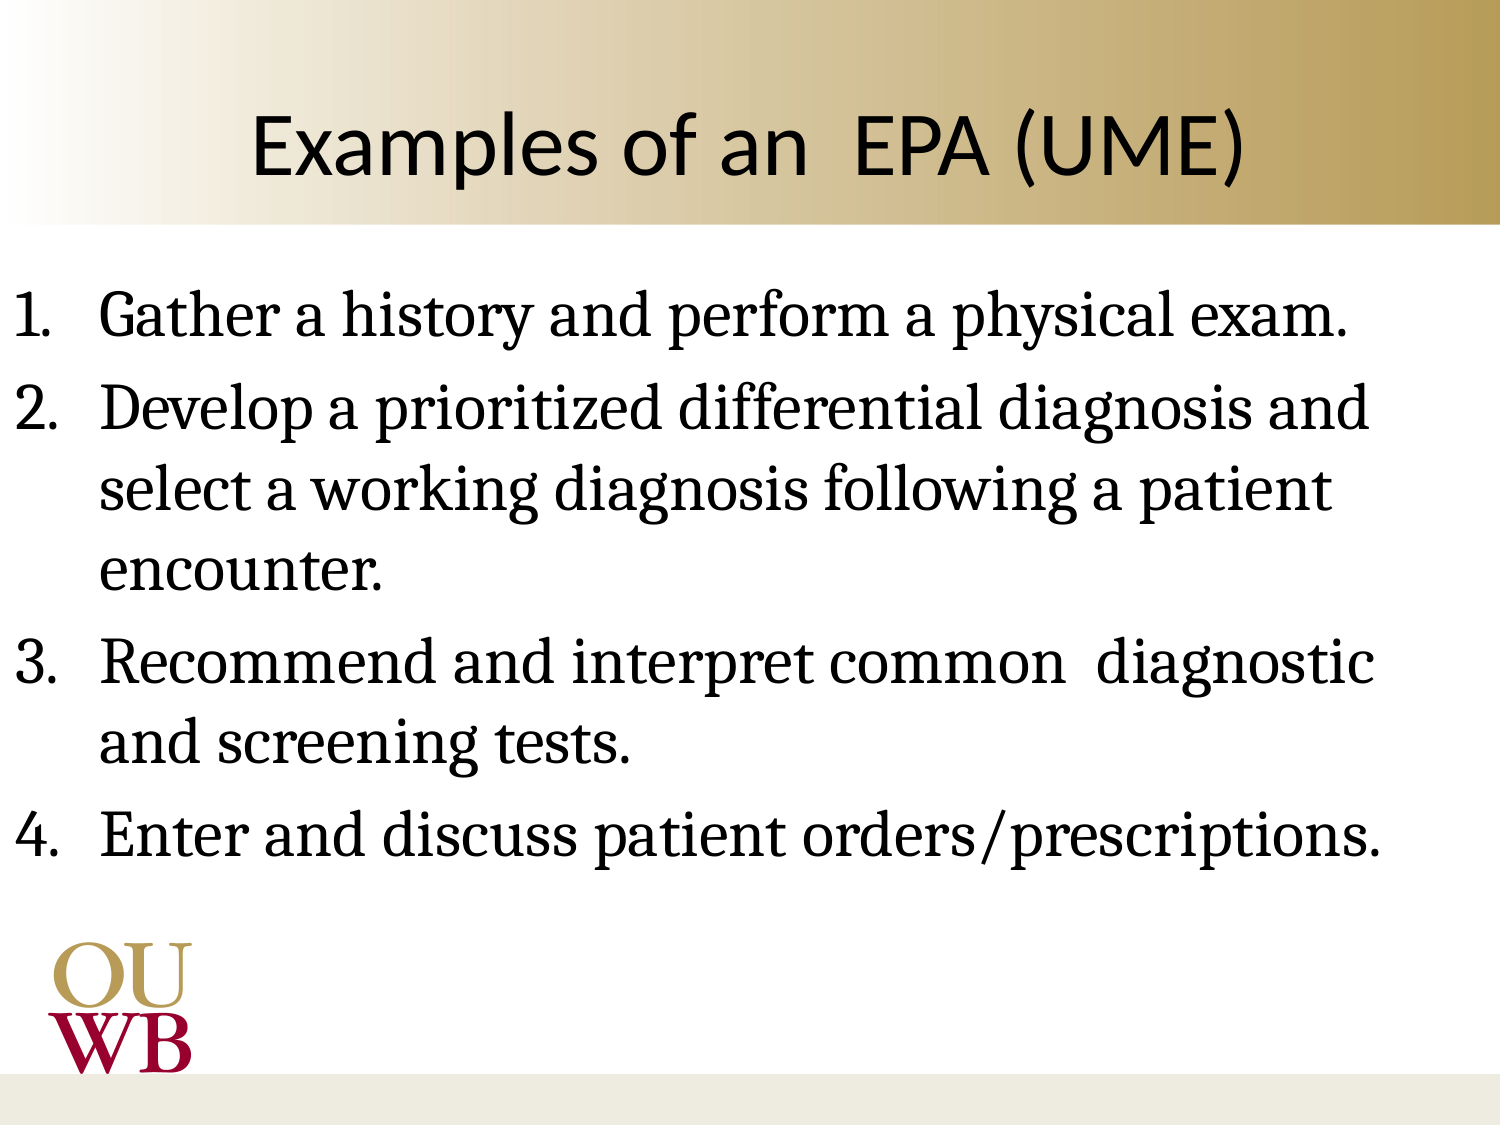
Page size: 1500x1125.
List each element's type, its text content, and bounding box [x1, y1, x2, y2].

picture [0, 0, 1500, 262]
picture [0, 1006, 1500, 1074]
title Examples of an EPA (UME) [74, 44, 1426, 233]
list Gather a history and perform a physical exam. Develop a prioritized differential diagnosis and select a working diagnosis following a patient encounter. Recommend and interpret common diagnostic and screening tests. Enter and discuss patient orders/prescriptions. [0, 262, 1500, 1006]
